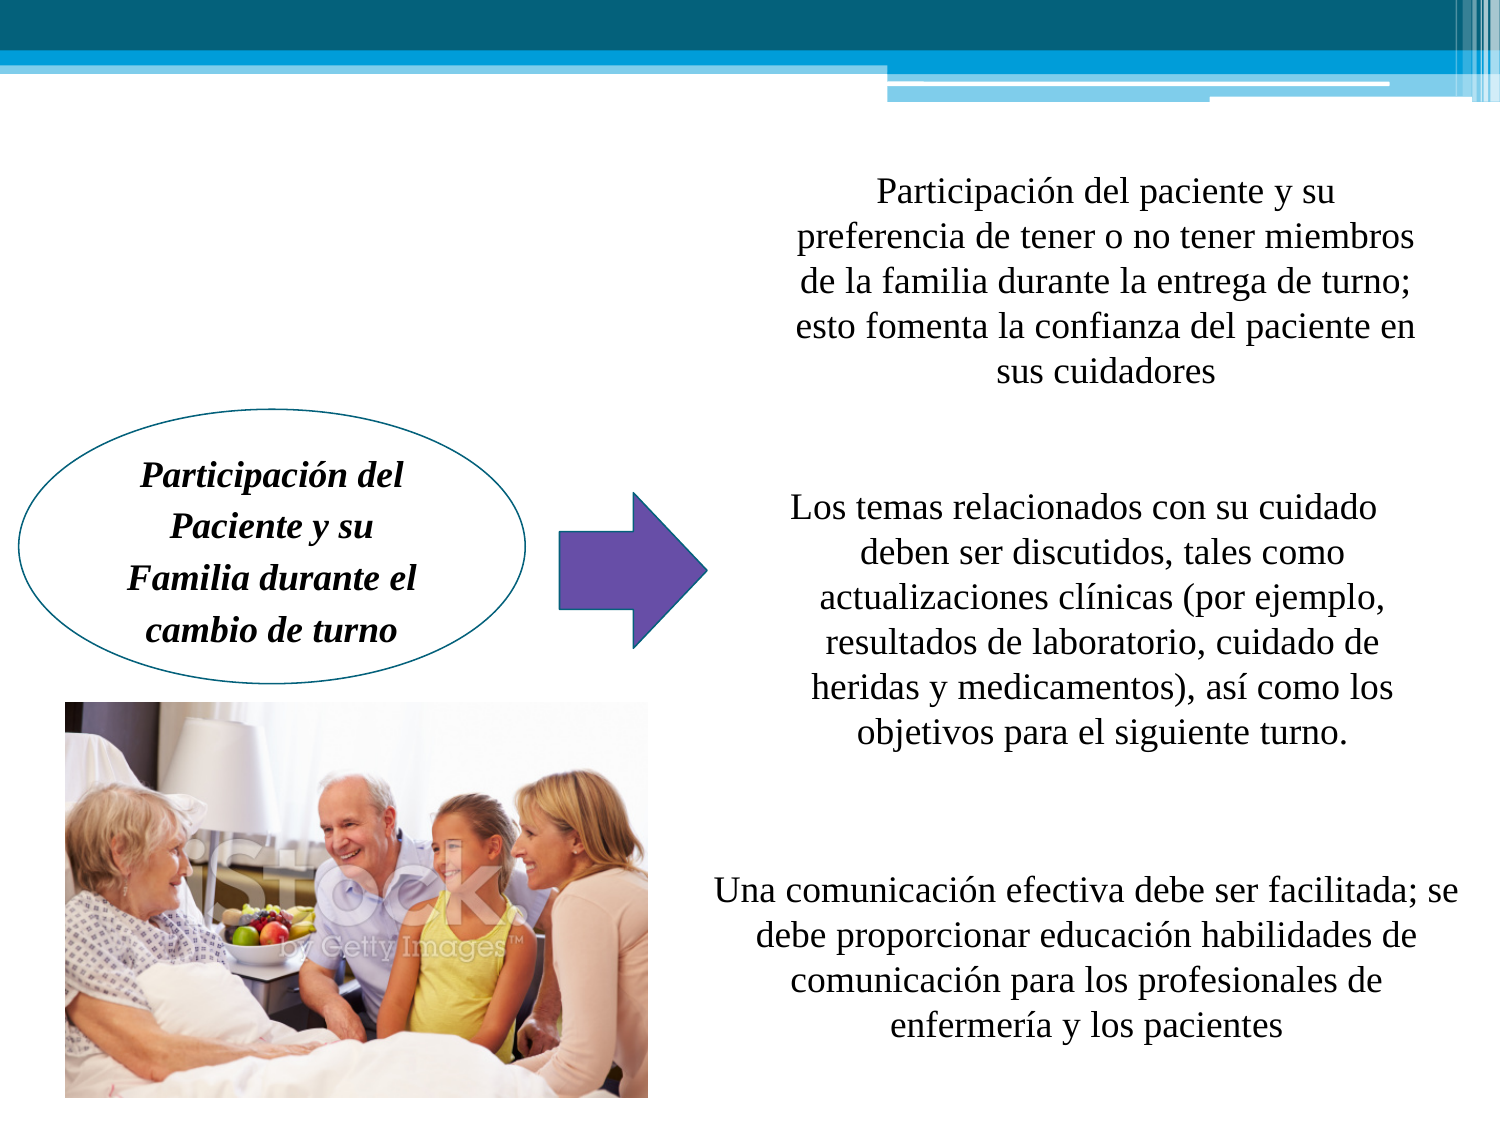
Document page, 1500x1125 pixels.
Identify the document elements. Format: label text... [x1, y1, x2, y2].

text_box Participación del Paciente y su Familia durante el cambio de turno [18, 409, 526, 684]
text_box Los temas relacionados con su cuidado deben ser discutidos, tales como actualizaciones clínicas (por ejemplo, resultados de laboratorio, cuidado de heridas y medicamentos), así como los objetivos para el siguiente turno. [707, 458, 1424, 775]
text_box [559, 492, 707, 649]
text_box Participación del paciente y su preferencia de tener o no tener miembros de la familia durante la entrega de turno; esto fomenta la confianza del paciente en sus cuidadores [775, 129, 1438, 427]
text_box Una comunicación efectiva debe ser facilitada; se debe proporcionar educación habilidades de comunicación para los profesionales de enfermería y los pacientes [694, 806, 1480, 1104]
picture [64, 702, 649, 1098]
